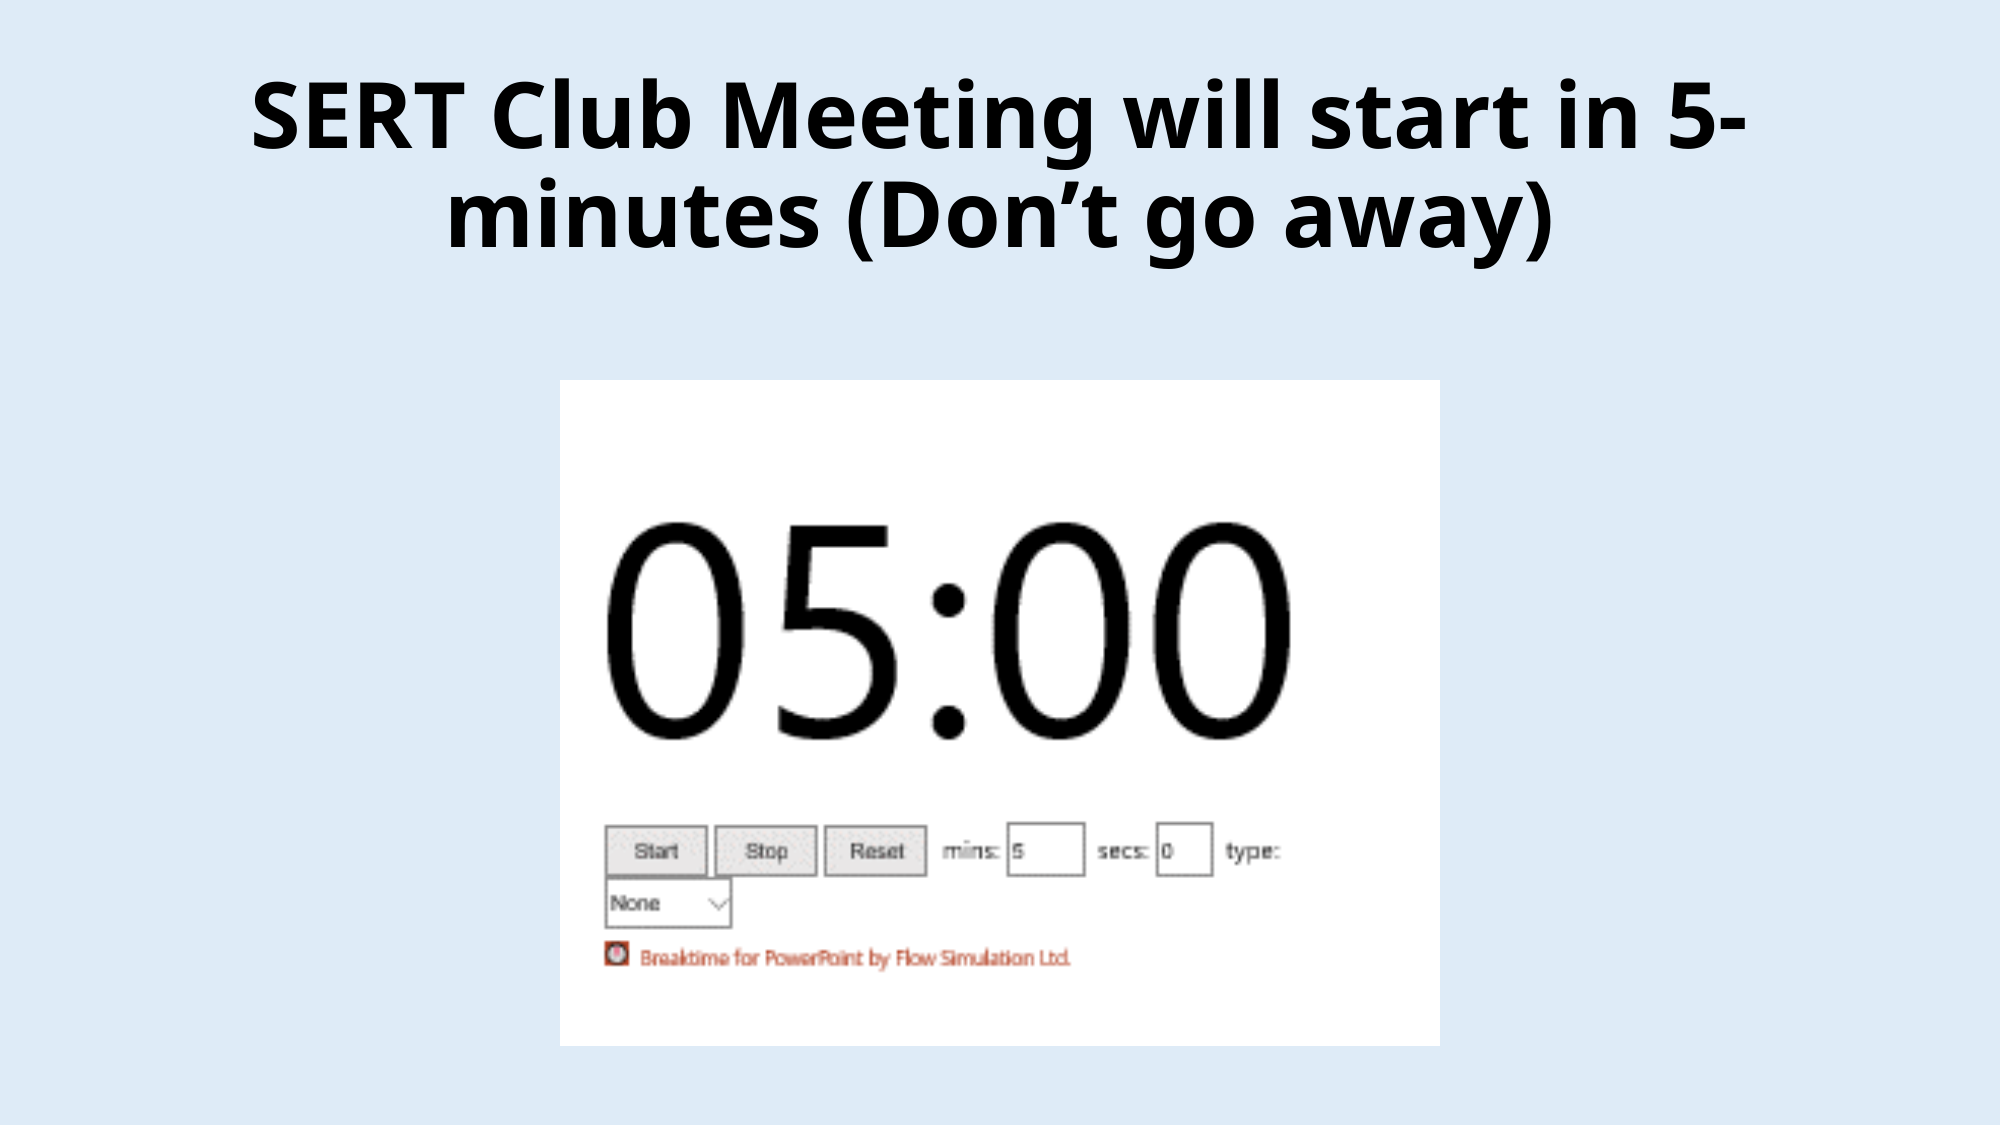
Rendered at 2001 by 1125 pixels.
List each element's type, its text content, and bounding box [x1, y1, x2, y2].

picture [560, 380, 1440, 1046]
title SERT Club Meeting will start in 5-minutes (Don’t go away) [137, 59, 1863, 278]
